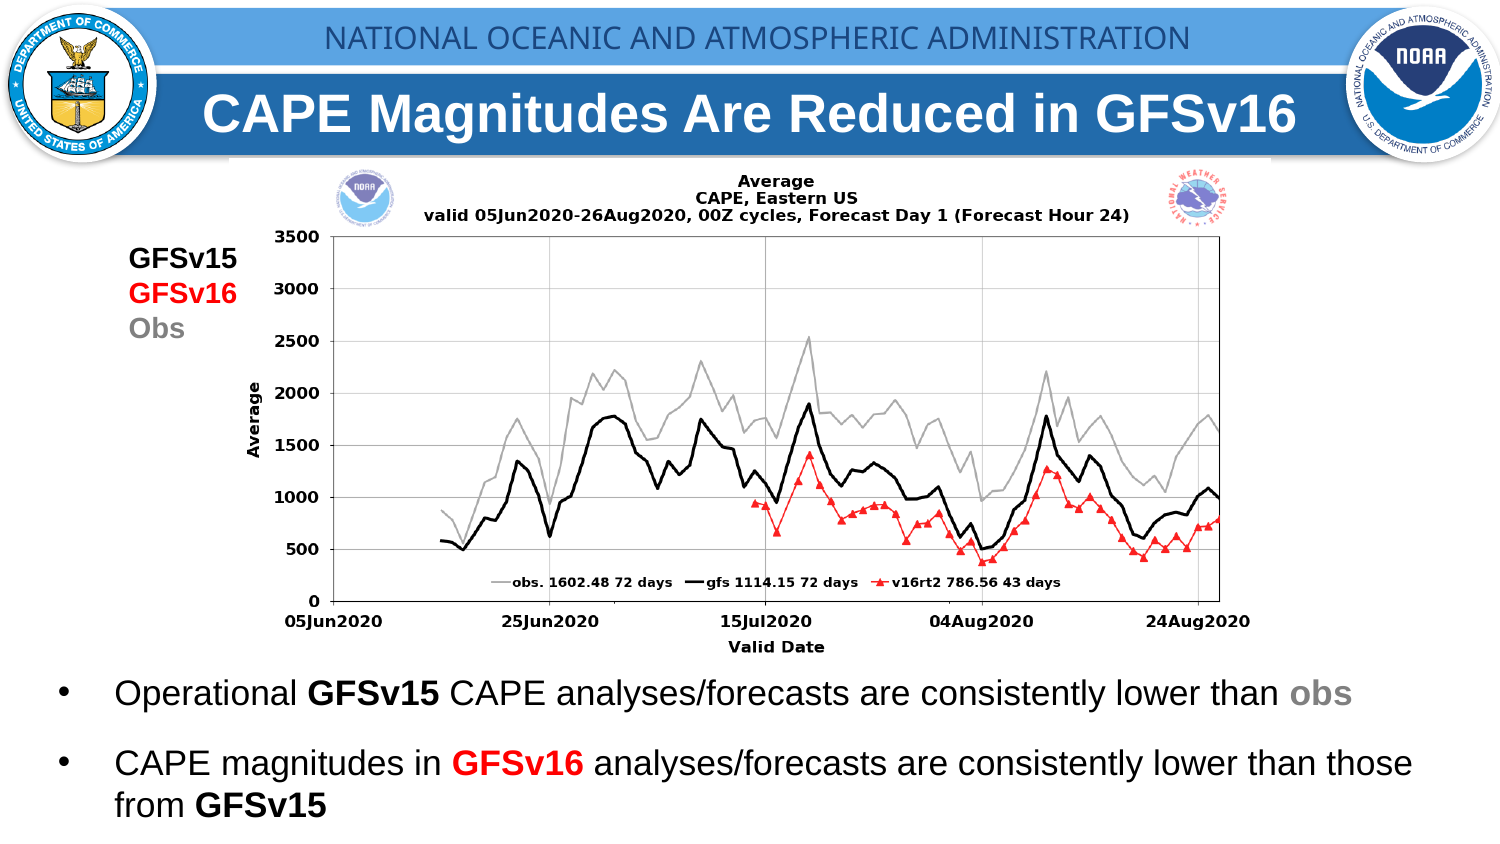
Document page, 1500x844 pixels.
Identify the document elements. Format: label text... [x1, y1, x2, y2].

text_box Operational GFSv15 CAPE analyses/forecasts are consistently lower than obs CAPE magnitudes in GFSv16 analyses/forecasts are consistently lower than those from GFSv15 [28, 662, 1500, 833]
picture [1353, 14, 1492, 154]
picture [67, 143, 76, 150]
picture [7, 12, 148, 155]
picture [110, 29, 119, 37]
picture [118, 35, 126, 43]
picture [113, 129, 122, 137]
text_box [51, 3, 114, 11]
text_box GFSv15 GFSv16 Obs [113, 231, 223, 352]
picture [229, 158, 1271, 680]
text_box CAPE Magnitudes Are Reduced in GFSv16 [152, 68, 1348, 154]
text_box [152, 53, 156, 68]
picture [92, 98, 148, 155]
text_box [1390, 5, 1458, 13]
text_box NATIONAL OCEANIC AND ATMOSPHERIC ADMINISTRATION [110, 7, 1400, 66]
picture [26, 42, 33, 51]
picture [24, 29, 133, 139]
picture [42, 26, 49, 35]
